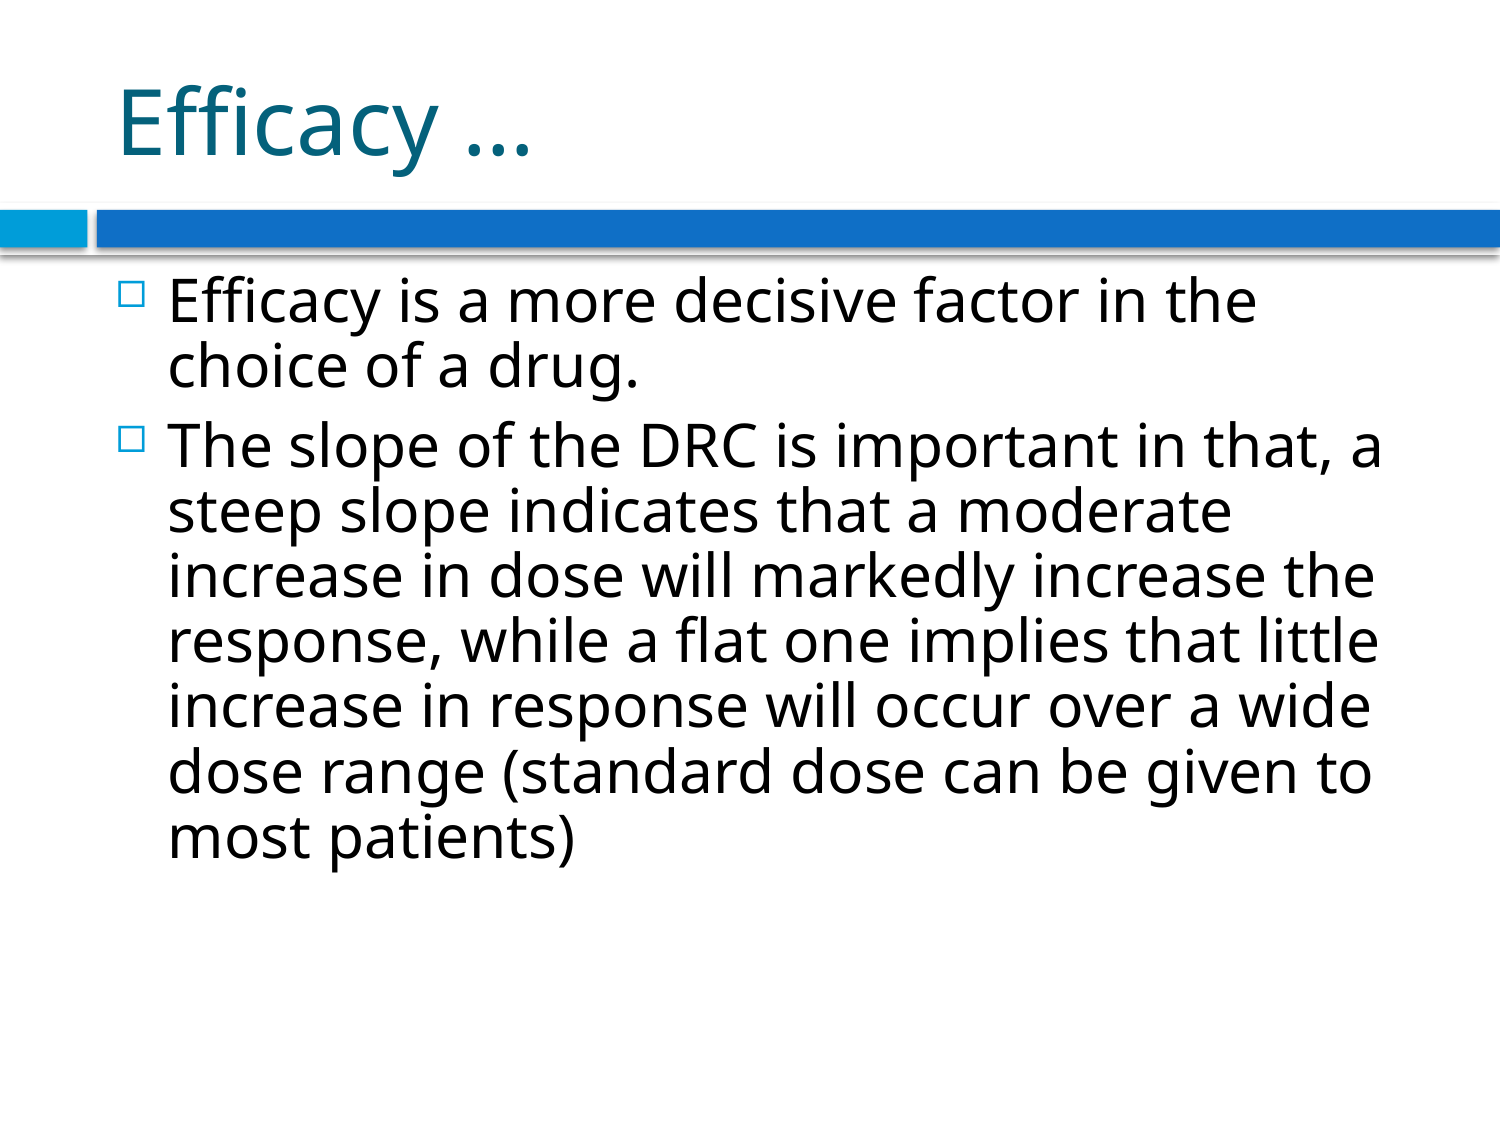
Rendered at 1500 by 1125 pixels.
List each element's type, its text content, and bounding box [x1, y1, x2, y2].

title Efficacy … [100, 37, 1438, 200]
list Efficacy is a more decisive factor in the choice of a drug. The slope of the DRC is important in that, a steep slope indicates that a moderate increase in dose will markedly increase the response, while a flat one implies that little increase in response will occur over a wide dose range (standard dose can be given to most patients) [100, 262, 1438, 1000]
